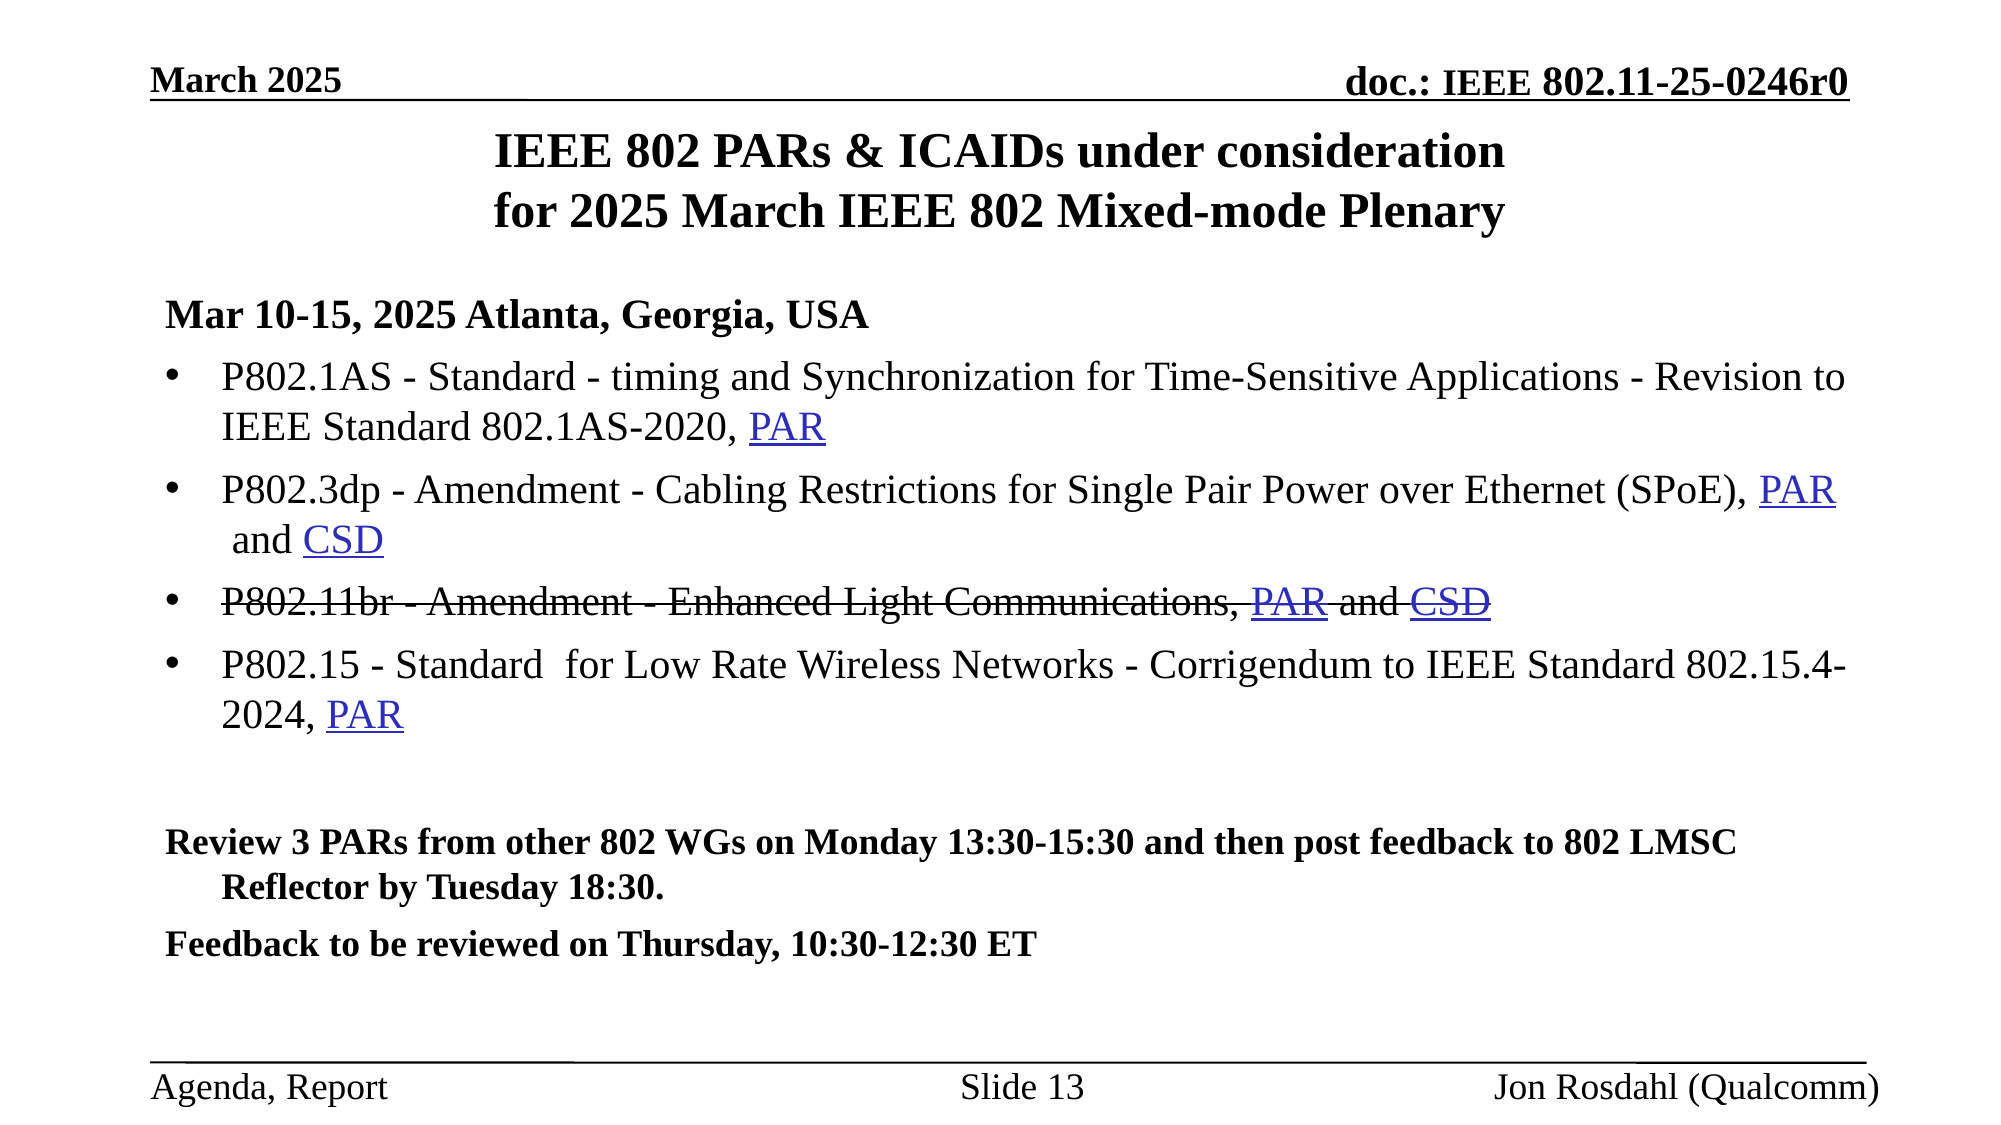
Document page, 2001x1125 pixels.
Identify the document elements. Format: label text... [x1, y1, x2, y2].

list Mar 10-15, 2025 Atlanta, Georgia, USA P802.1AS - Standard - timing and Synchronization for Time-Sensitive Applications - Revision to IEEE Standard 802.1AS-2020, PAR P802.3dp - Amendment - Cabling Restrictions for Single Pair Power over Ethernet (SPoE), PAR and CSD P802.11br - Amendment - Enhanced Light Communications, PAR and CSD P802.15 - Standard for Low Rate Wireless Networks - Corrigendum to IEEE Standard 802.15.4-2024, PAR Review 3 PARs from other 802 WGs on Monday 13:30-15:30 and then post feedback to 802 LMSC Reflector by Tuesday 18:30. Feedback to be reviewed on Thursday, 10:30-12:30 ET [149, 278, 1881, 1039]
slide_number Slide 13 [950, 1061, 1095, 1125]
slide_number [149, 49, 431, 100]
title IEEE 802 PARs & ICAIDs under consideration for 2025 March IEEE 802 Mixed-mode Plenary [149, 112, 1850, 244]
footer Jon Rosdahl (Qualcomm) [1436, 1061, 1881, 1108]
